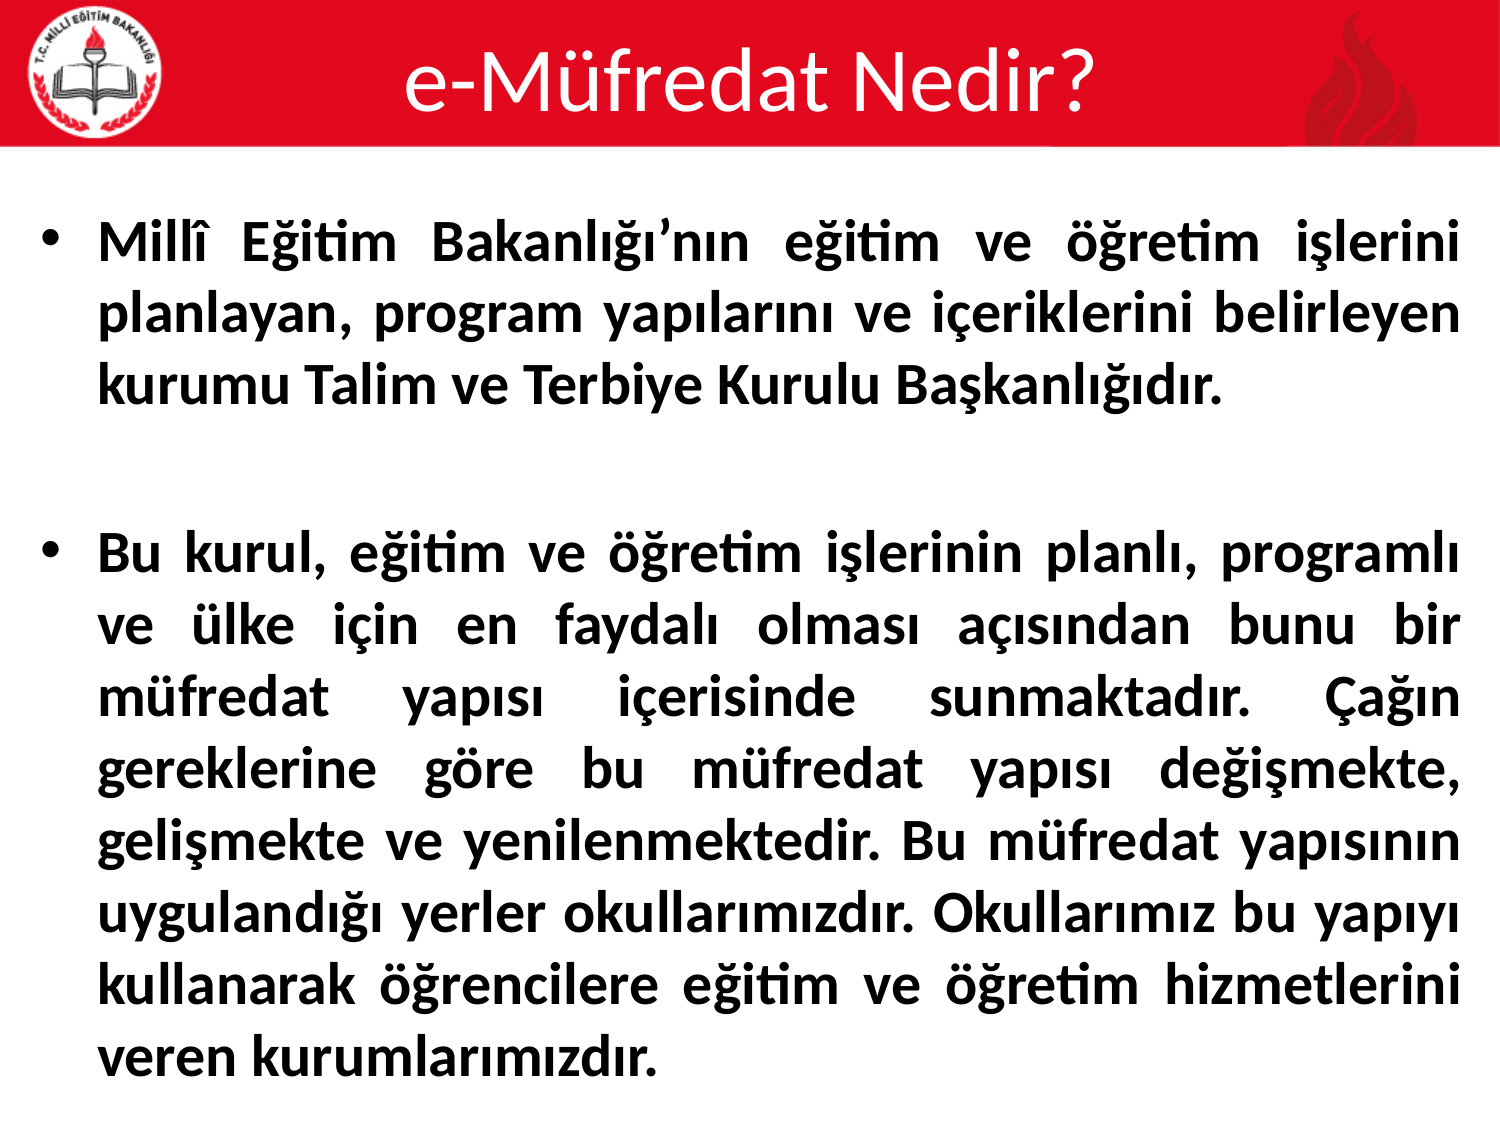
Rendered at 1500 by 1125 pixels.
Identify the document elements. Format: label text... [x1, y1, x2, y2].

list Millî Eğitim Bakanlığı’nın eğitim ve öğretim işlerini planlayan, program yapılarını ve içeriklerini belirleyen kurumu Talim ve Terbiye Kurulu Başkanlığıdır. Bu kurul, eğitim ve öğretim işlerinin planlı, programlı ve ülke için en faydalı olması açısından bunu bir müfredat yapısı içerisinde sunmaktadır. Çağın gereklerine göre bu müfredat yapısı değişmekte, gelişmekte ve yenilenmektedir. Bu müfredat yapısının uygulandığı yerler okullarımızdır. Okullarımız bu yapıyı kullanarak öğrencilere eğitim ve öğretim hizmetlerini veren kurumlarımızdır. [25, 193, 1479, 1125]
picture [0, 0, 1500, 1125]
title e-Müfredat Nedir? [76, 0, 1427, 149]
